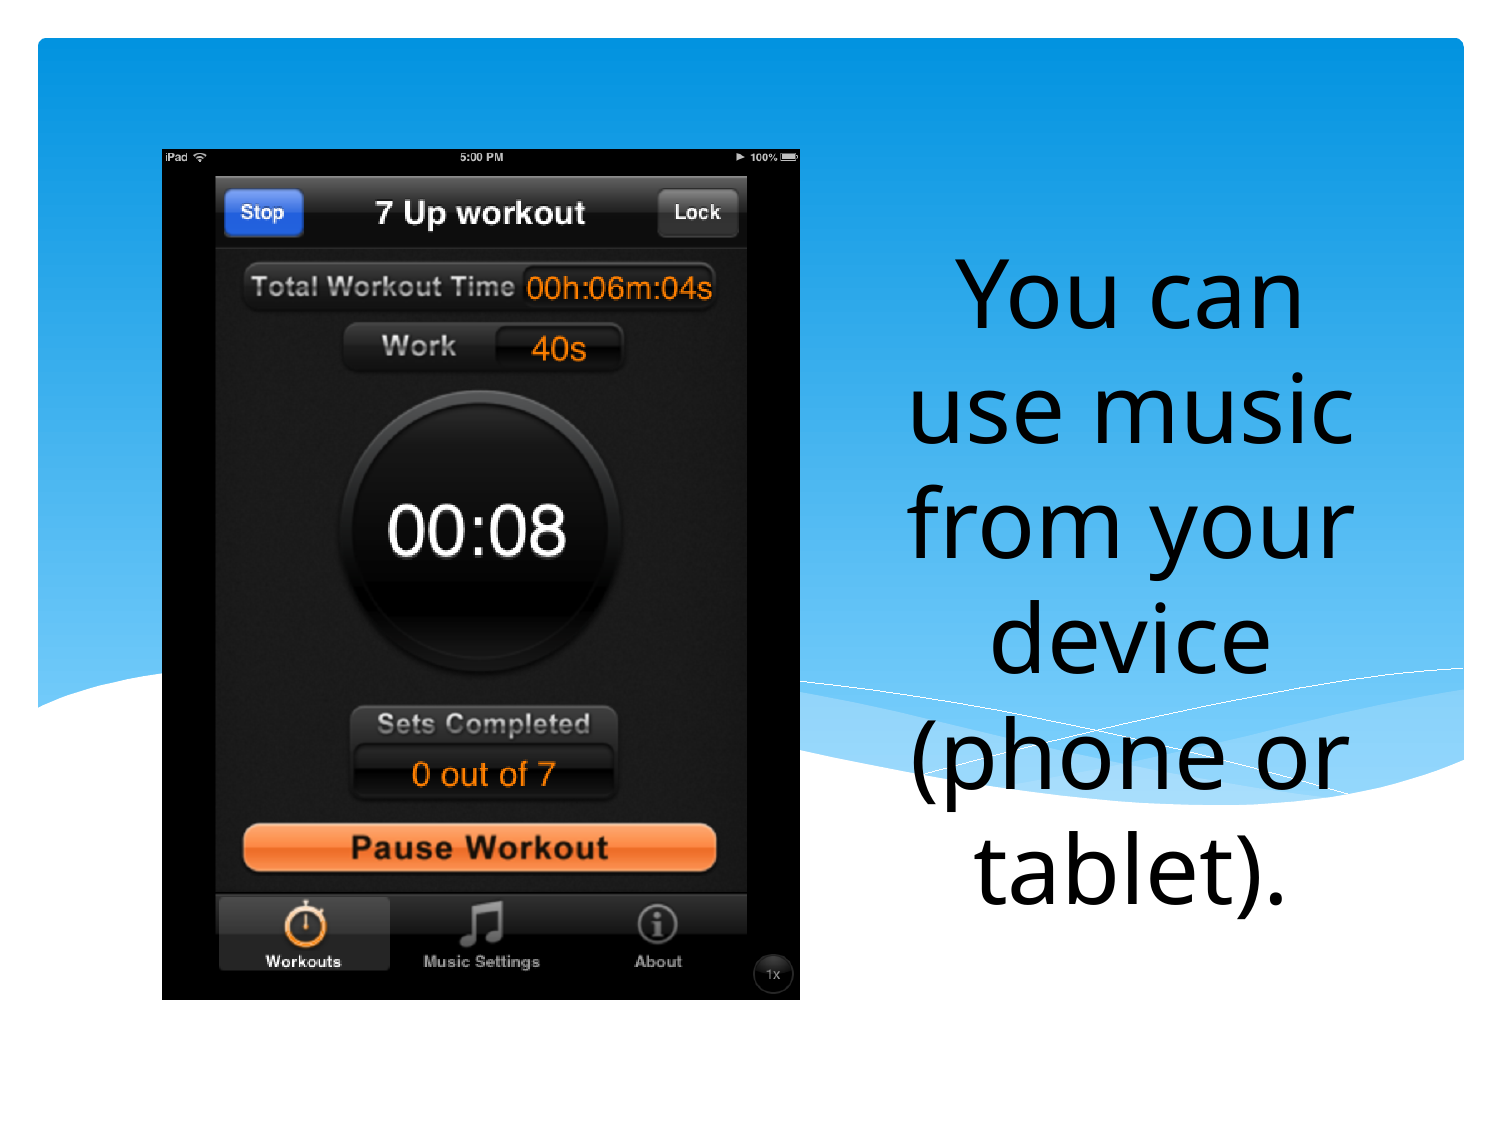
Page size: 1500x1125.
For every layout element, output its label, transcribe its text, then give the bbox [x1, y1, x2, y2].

picture [162, 149, 801, 1001]
title You can use music from your device (phone or tablet). [862, 224, 1400, 938]
